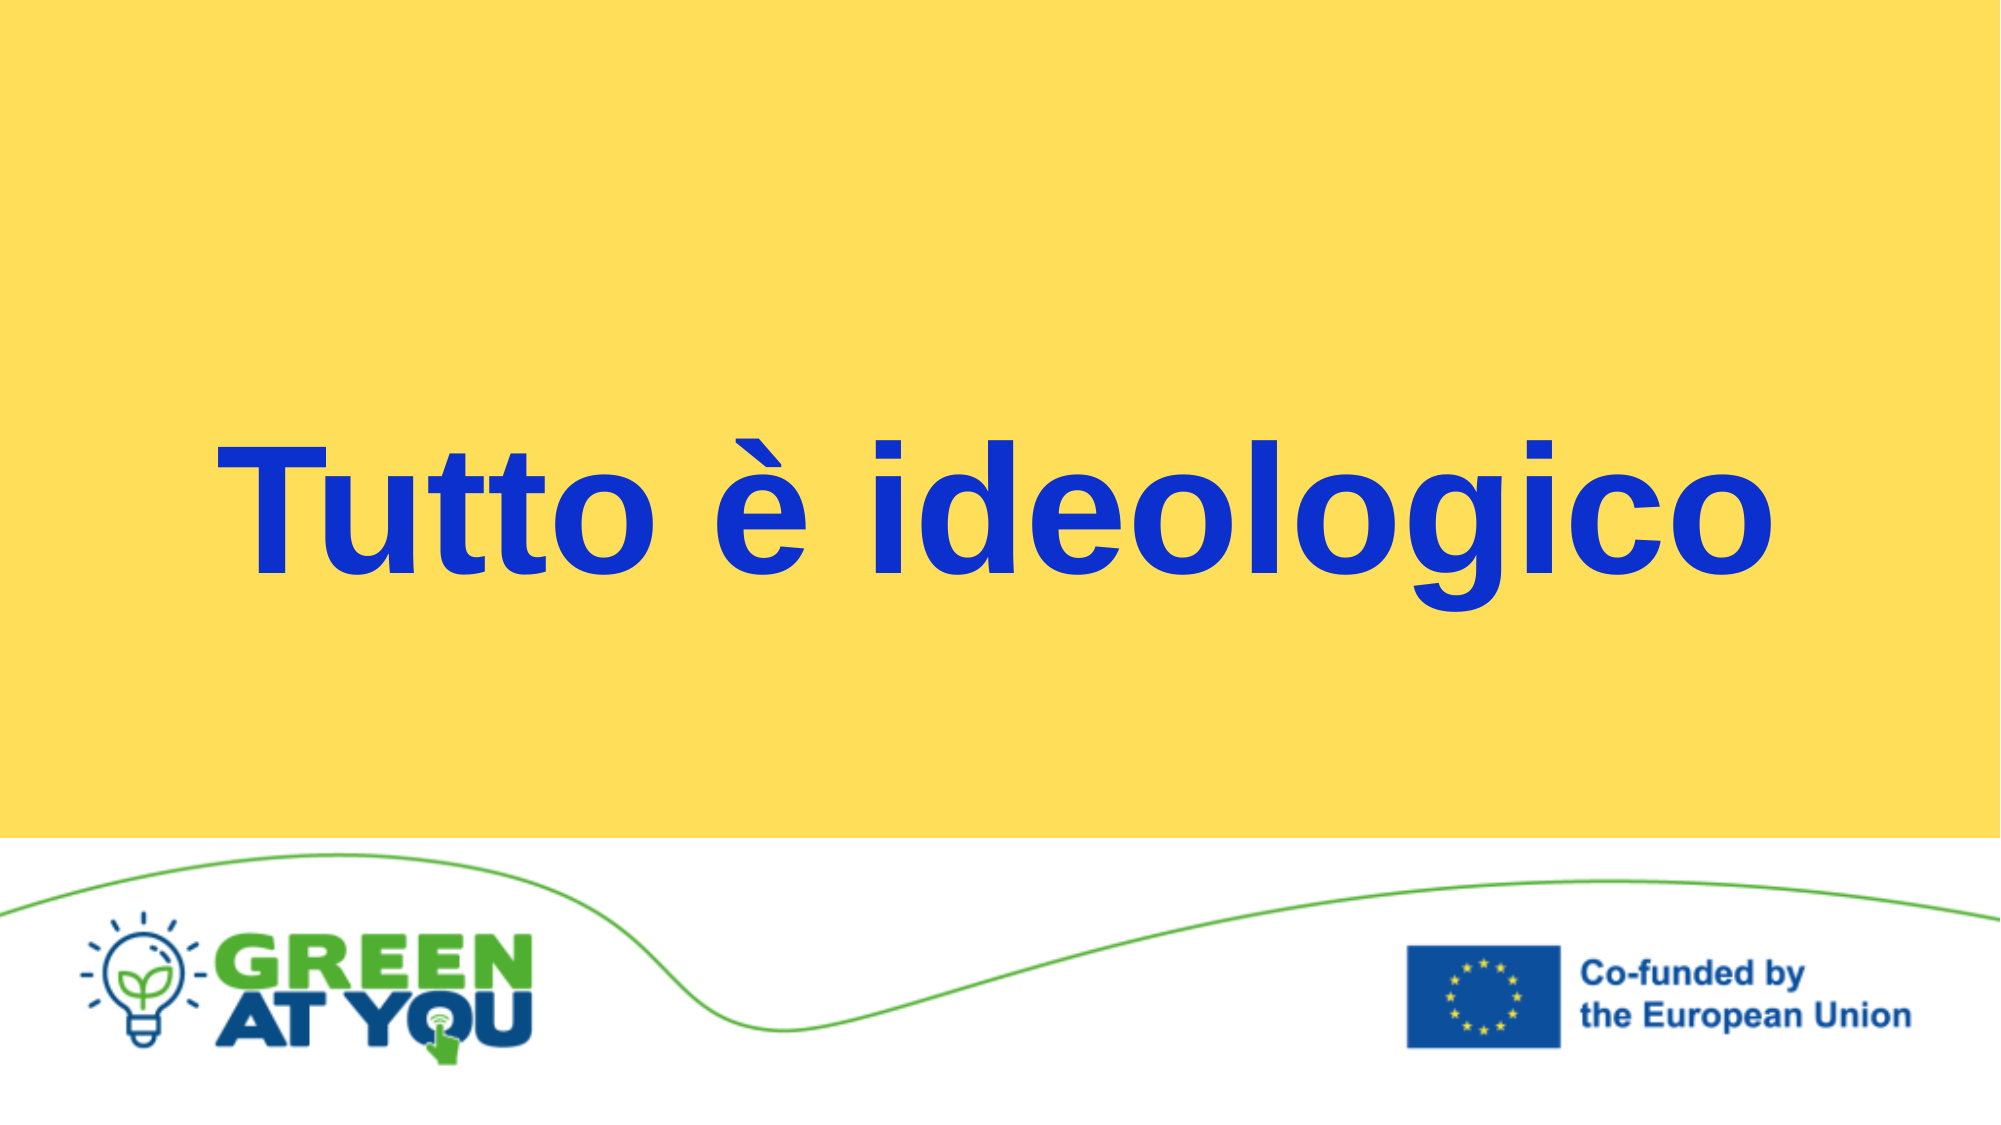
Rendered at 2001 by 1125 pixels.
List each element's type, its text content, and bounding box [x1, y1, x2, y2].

title Tutto è ideologico [136, 280, 1862, 749]
picture [0, 838, 2000, 1125]
